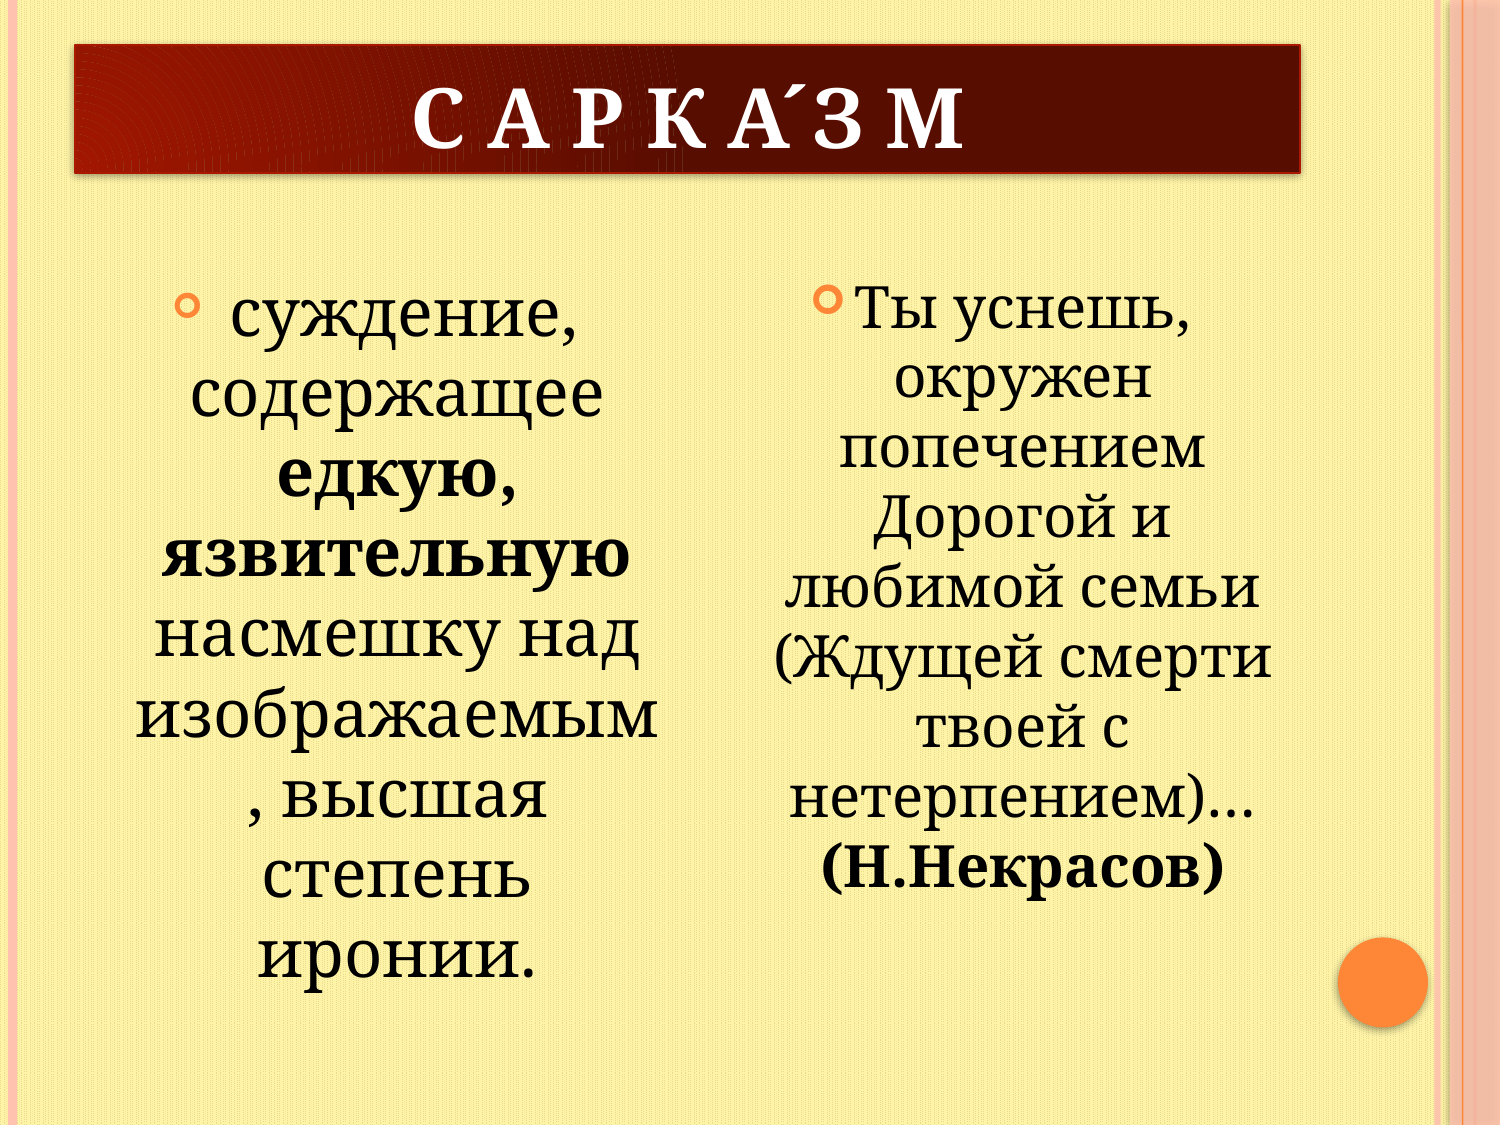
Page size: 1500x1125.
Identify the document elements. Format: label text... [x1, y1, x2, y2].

list суждение, содержащее едкую, язвительную насмешку над изображаемым, высшая степень иронии. [75, 262, 675, 1013]
list Ты уснешь, окружен попечением Дорогой и любимой семьи (Ждущей смерти твоей с нетерпением)… (Н.Некрасов) [700, 262, 1301, 1013]
title С а р к а ́з м [74, 44, 1301, 174]
